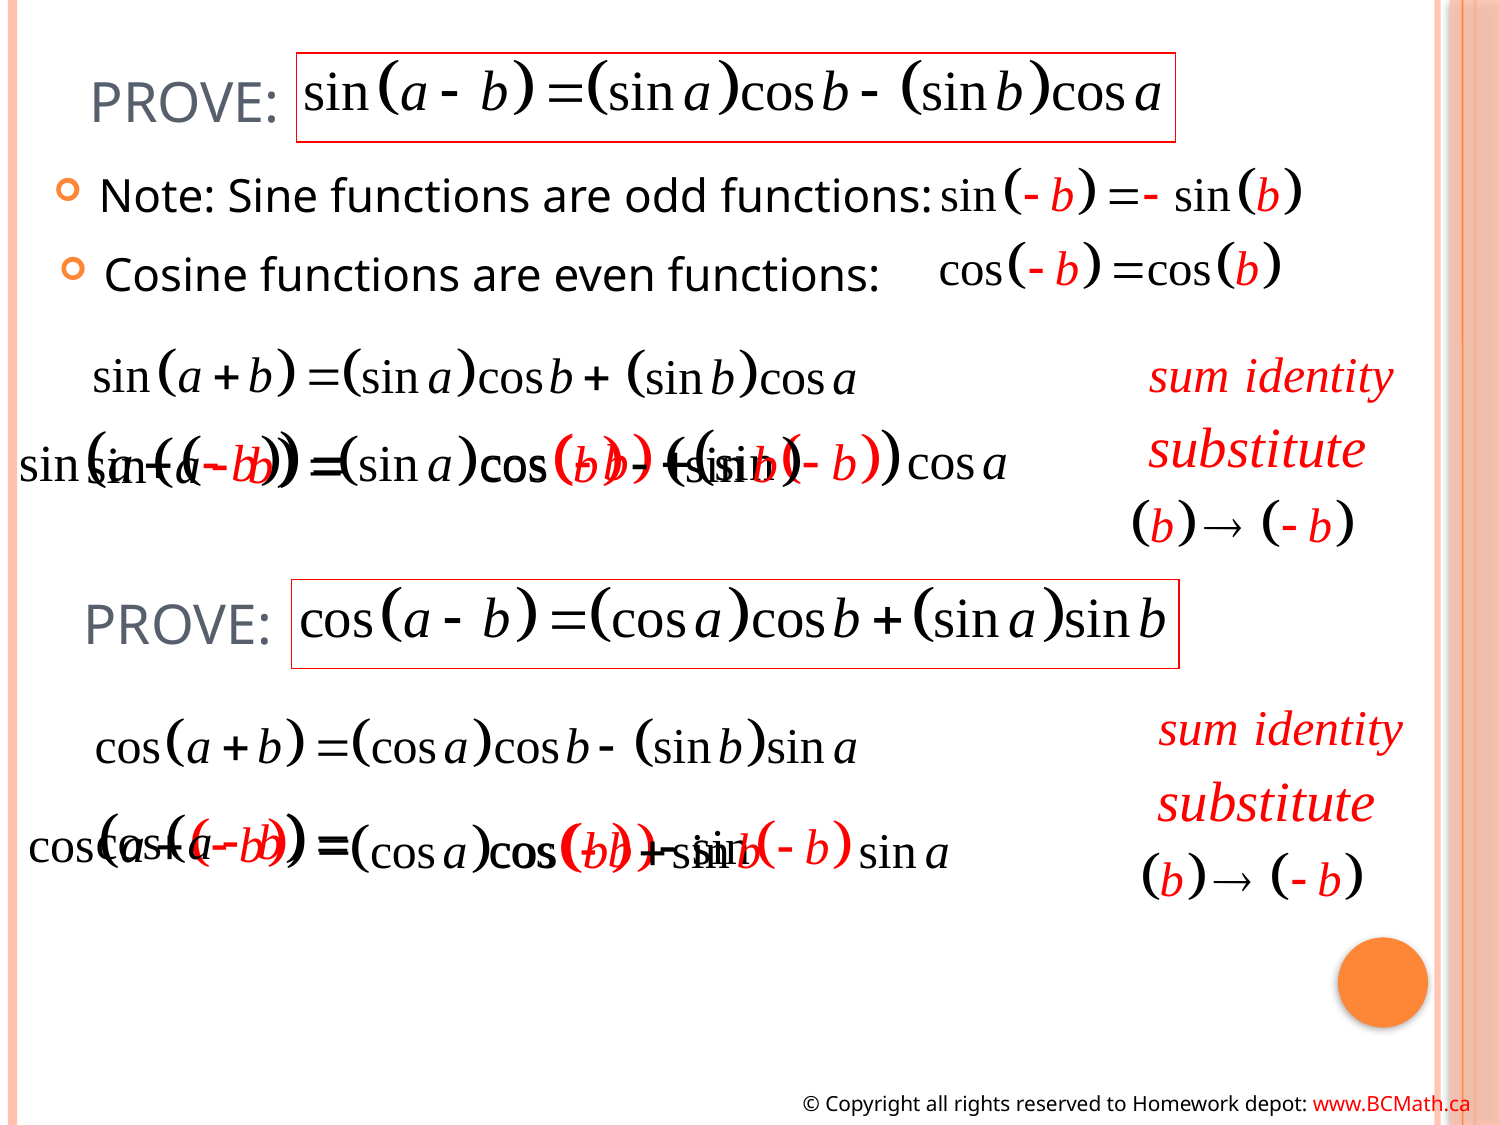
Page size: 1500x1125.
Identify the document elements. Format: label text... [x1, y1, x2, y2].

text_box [1125, 493, 1359, 570]
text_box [1148, 768, 1386, 835]
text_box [932, 236, 1285, 312]
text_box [89, 808, 348, 887]
text_box Cosine functions are even functions: [43, 238, 927, 315]
text_box Prove: [68, 566, 303, 663]
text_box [652, 423, 905, 513]
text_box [1149, 699, 1412, 766]
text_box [472, 429, 629, 511]
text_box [12, 425, 83, 515]
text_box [652, 813, 857, 892]
text_box Prove: [74, 45, 309, 142]
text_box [852, 821, 958, 881]
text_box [86, 341, 335, 420]
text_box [482, 816, 639, 898]
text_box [631, 429, 809, 511]
text_box © Copyright all rights reserved to Homework depot: www.BCMath.ca [787, 1083, 1500, 1123]
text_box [336, 342, 622, 421]
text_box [343, 428, 468, 510]
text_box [934, 161, 1306, 238]
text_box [344, 817, 477, 897]
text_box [296, 53, 1176, 142]
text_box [644, 821, 771, 881]
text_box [291, 579, 1179, 669]
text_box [624, 343, 867, 422]
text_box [80, 431, 345, 513]
list Note: Sine functions are odd functions: [38, 159, 936, 236]
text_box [87, 712, 870, 791]
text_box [1140, 345, 1403, 413]
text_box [21, 808, 87, 894]
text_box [899, 442, 1017, 492]
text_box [1135, 847, 1368, 923]
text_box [1139, 414, 1376, 482]
